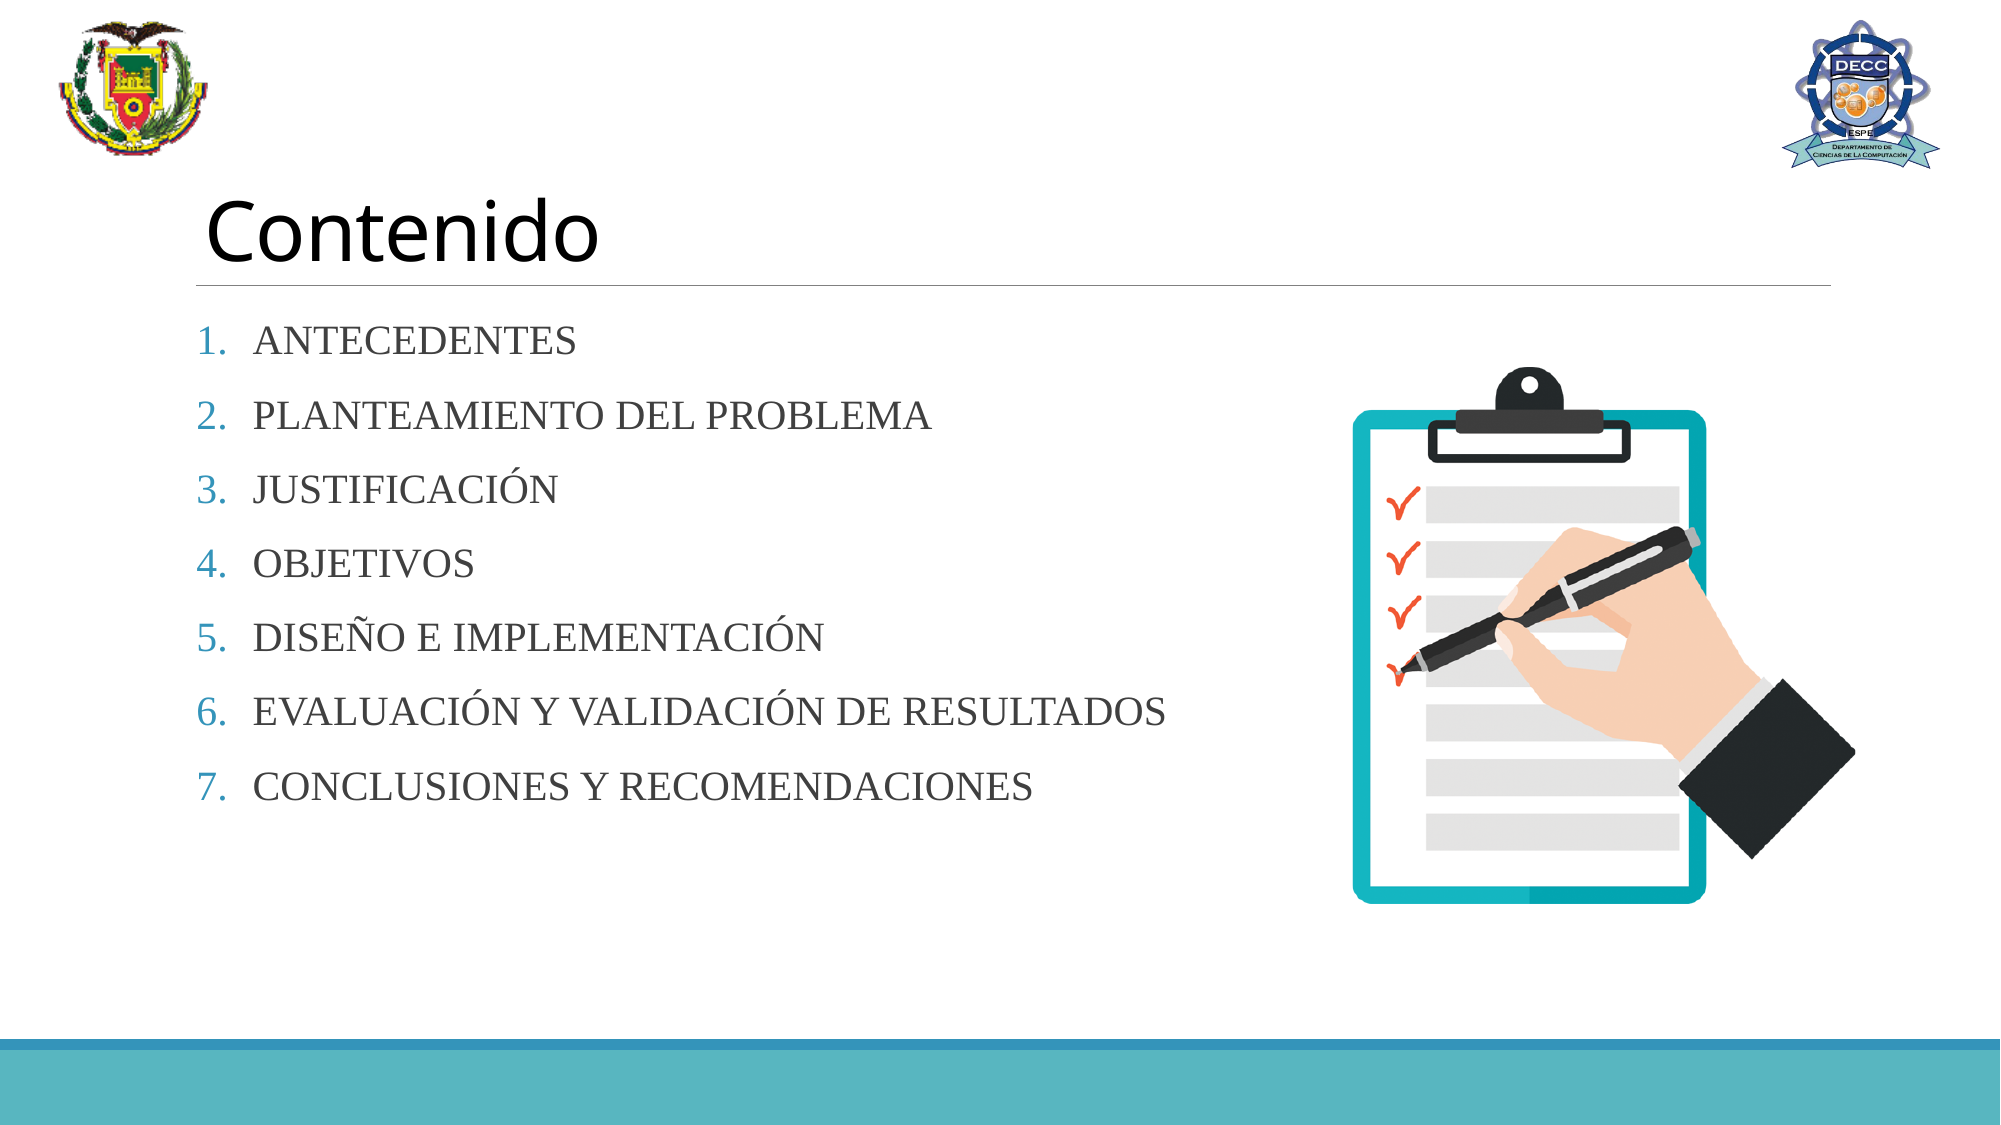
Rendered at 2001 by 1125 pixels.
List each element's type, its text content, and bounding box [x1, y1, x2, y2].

picture [1779, 11, 1943, 175]
title Contenido [189, 165, 1840, 287]
picture [51, 11, 216, 160]
picture [1327, 362, 1878, 910]
list ANTECEDENTES PLANTEAMIENTO DEL PROBLEMA JUSTIFICACIÓN OBJETIVOS DISEÑO E IMPLEMENTACIÓN EVALUACIÓN Y VALIDACIÓN DE RESULTADOS CONCLUSIONES Y RECOMENDACIONES [196, 311, 1265, 864]
